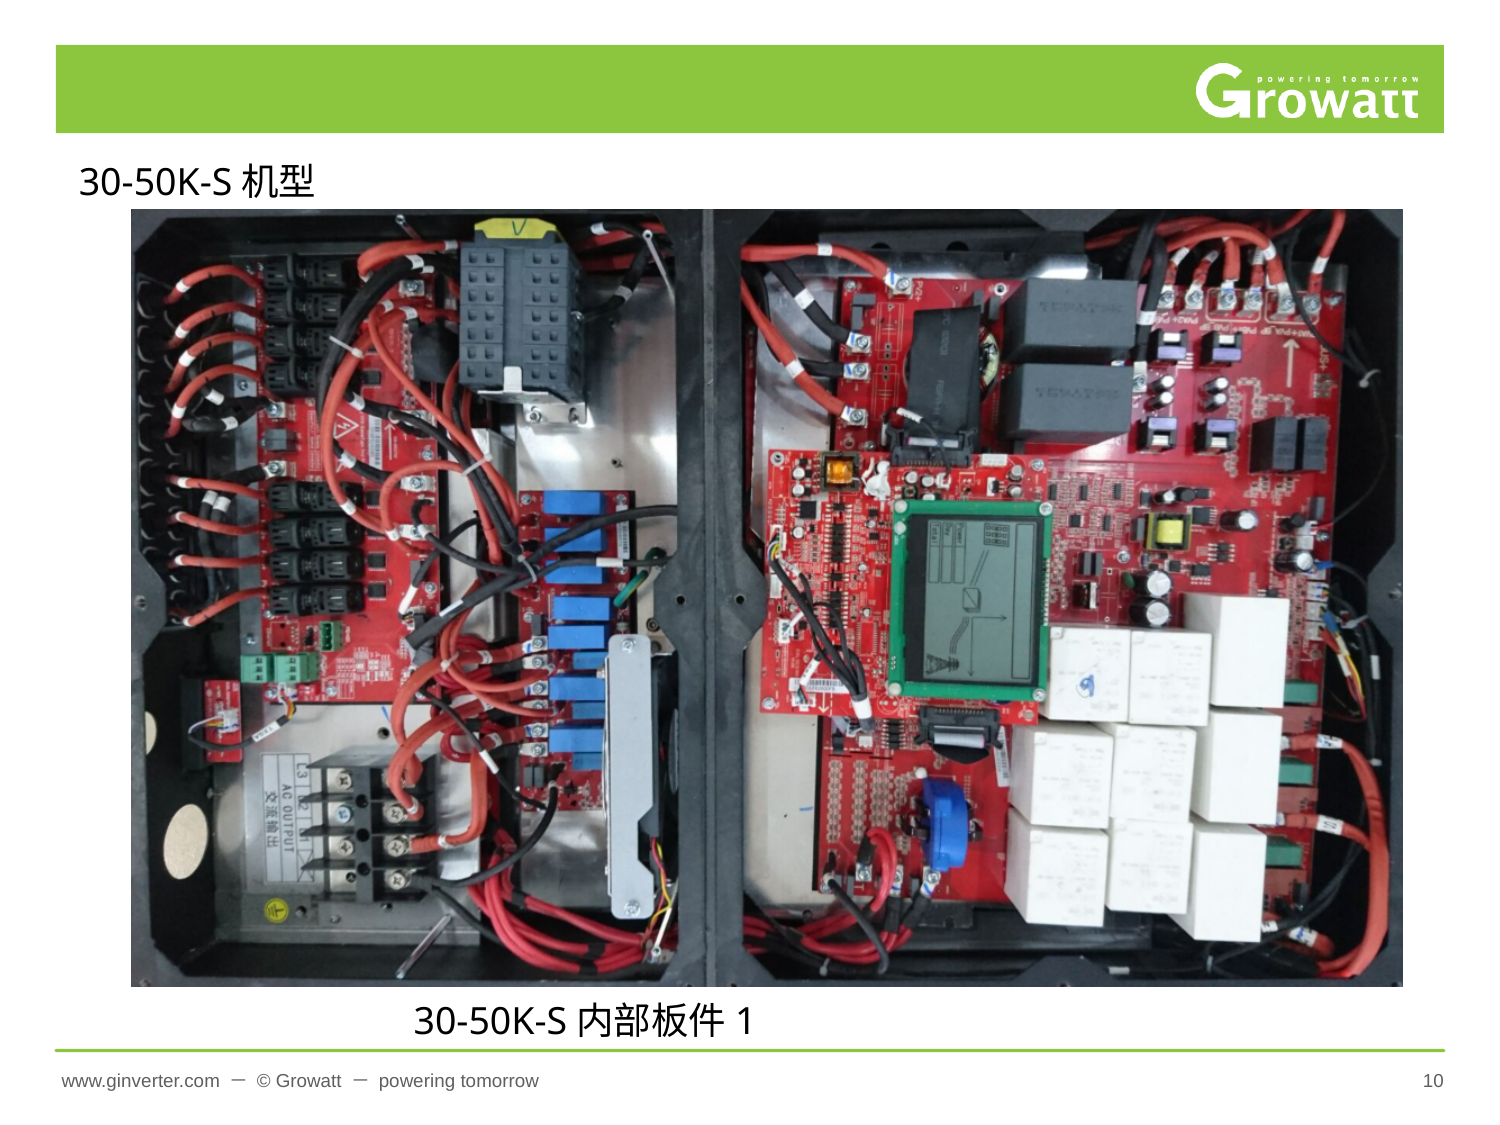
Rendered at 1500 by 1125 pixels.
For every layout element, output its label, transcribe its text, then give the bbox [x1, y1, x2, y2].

picture [1196, 63, 1418, 118]
text_box 30-50K-S机型 [64, 150, 332, 211]
text_box 30-50K-S内部板件1 [398, 996, 885, 1050]
picture [131, 209, 1403, 988]
